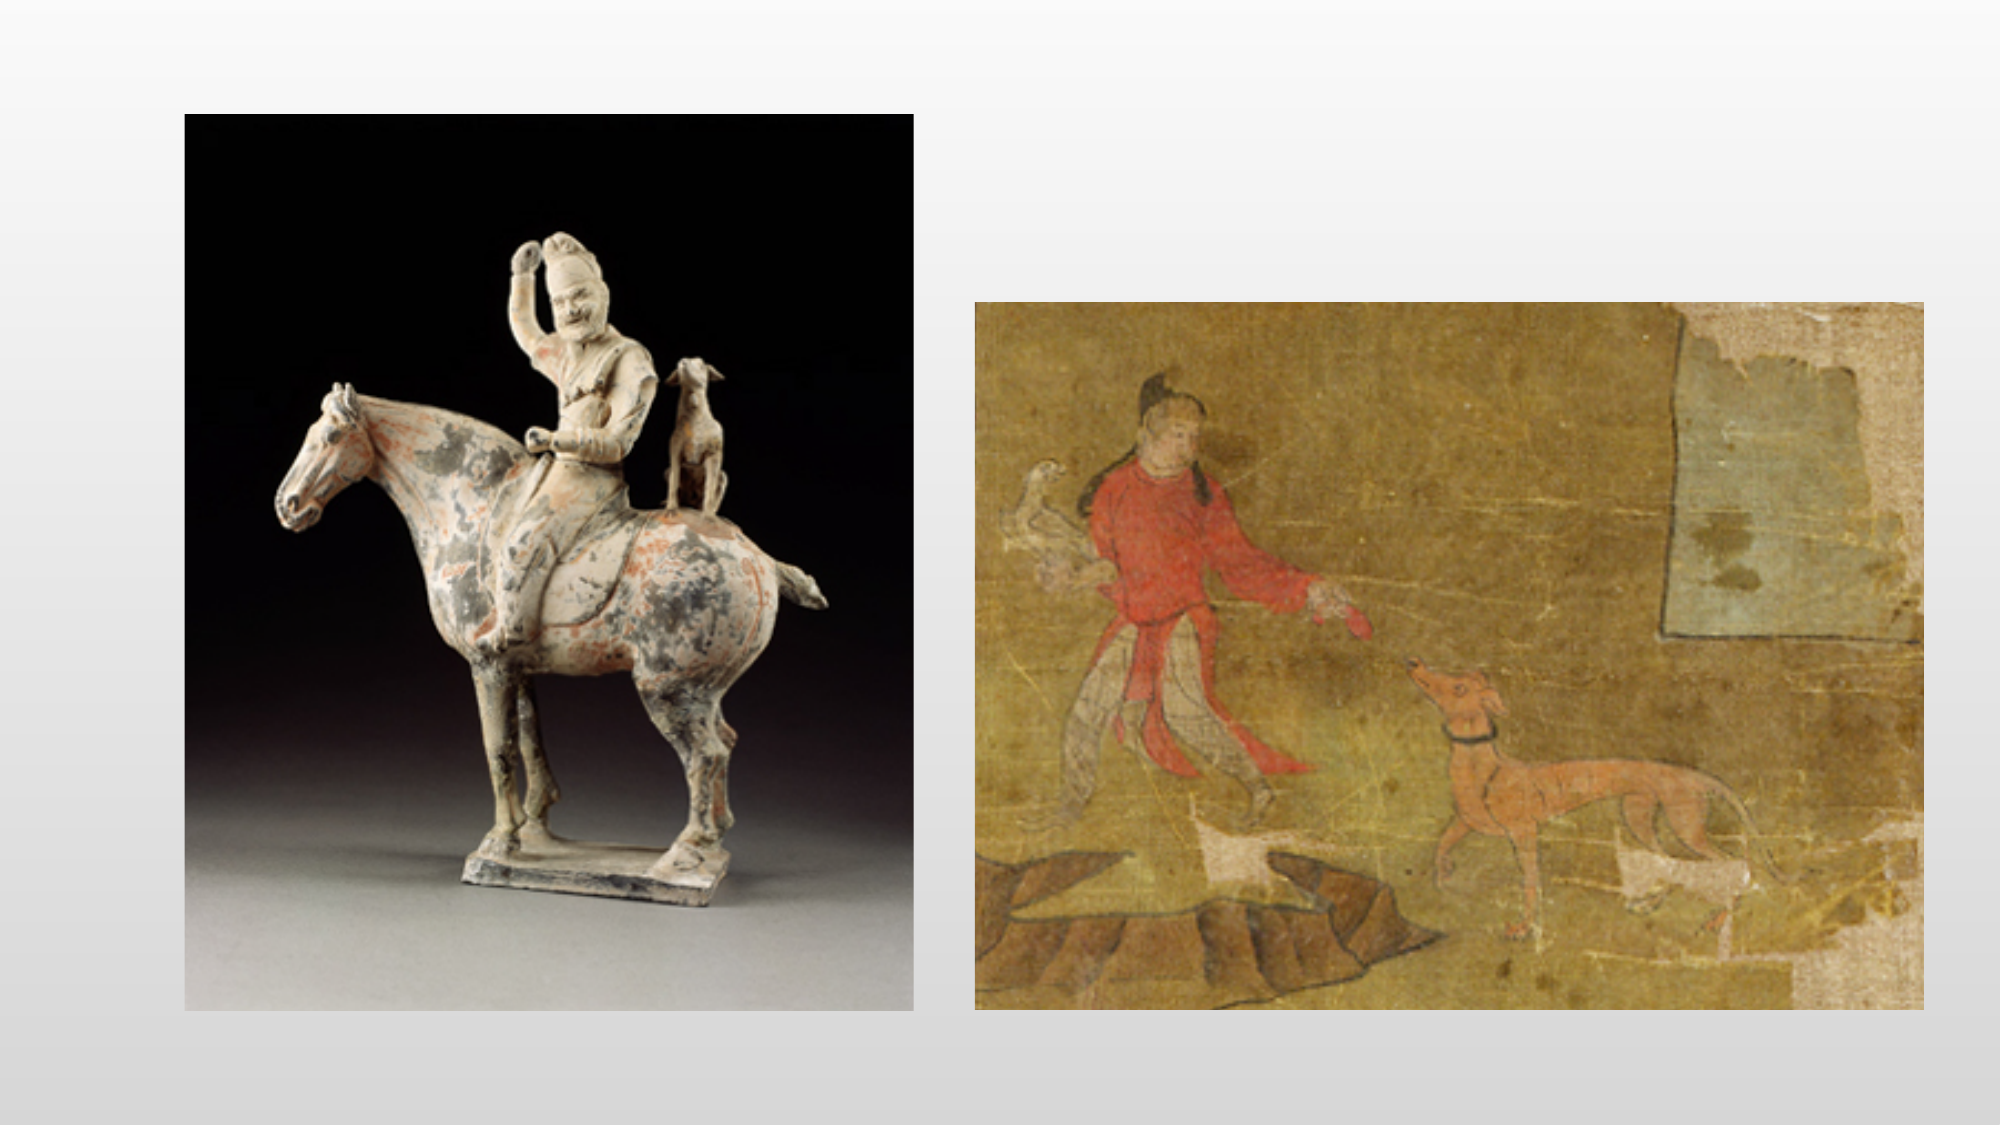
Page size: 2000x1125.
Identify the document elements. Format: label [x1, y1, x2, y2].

picture [184, 114, 914, 1011]
list [974, 302, 1924, 1010]
